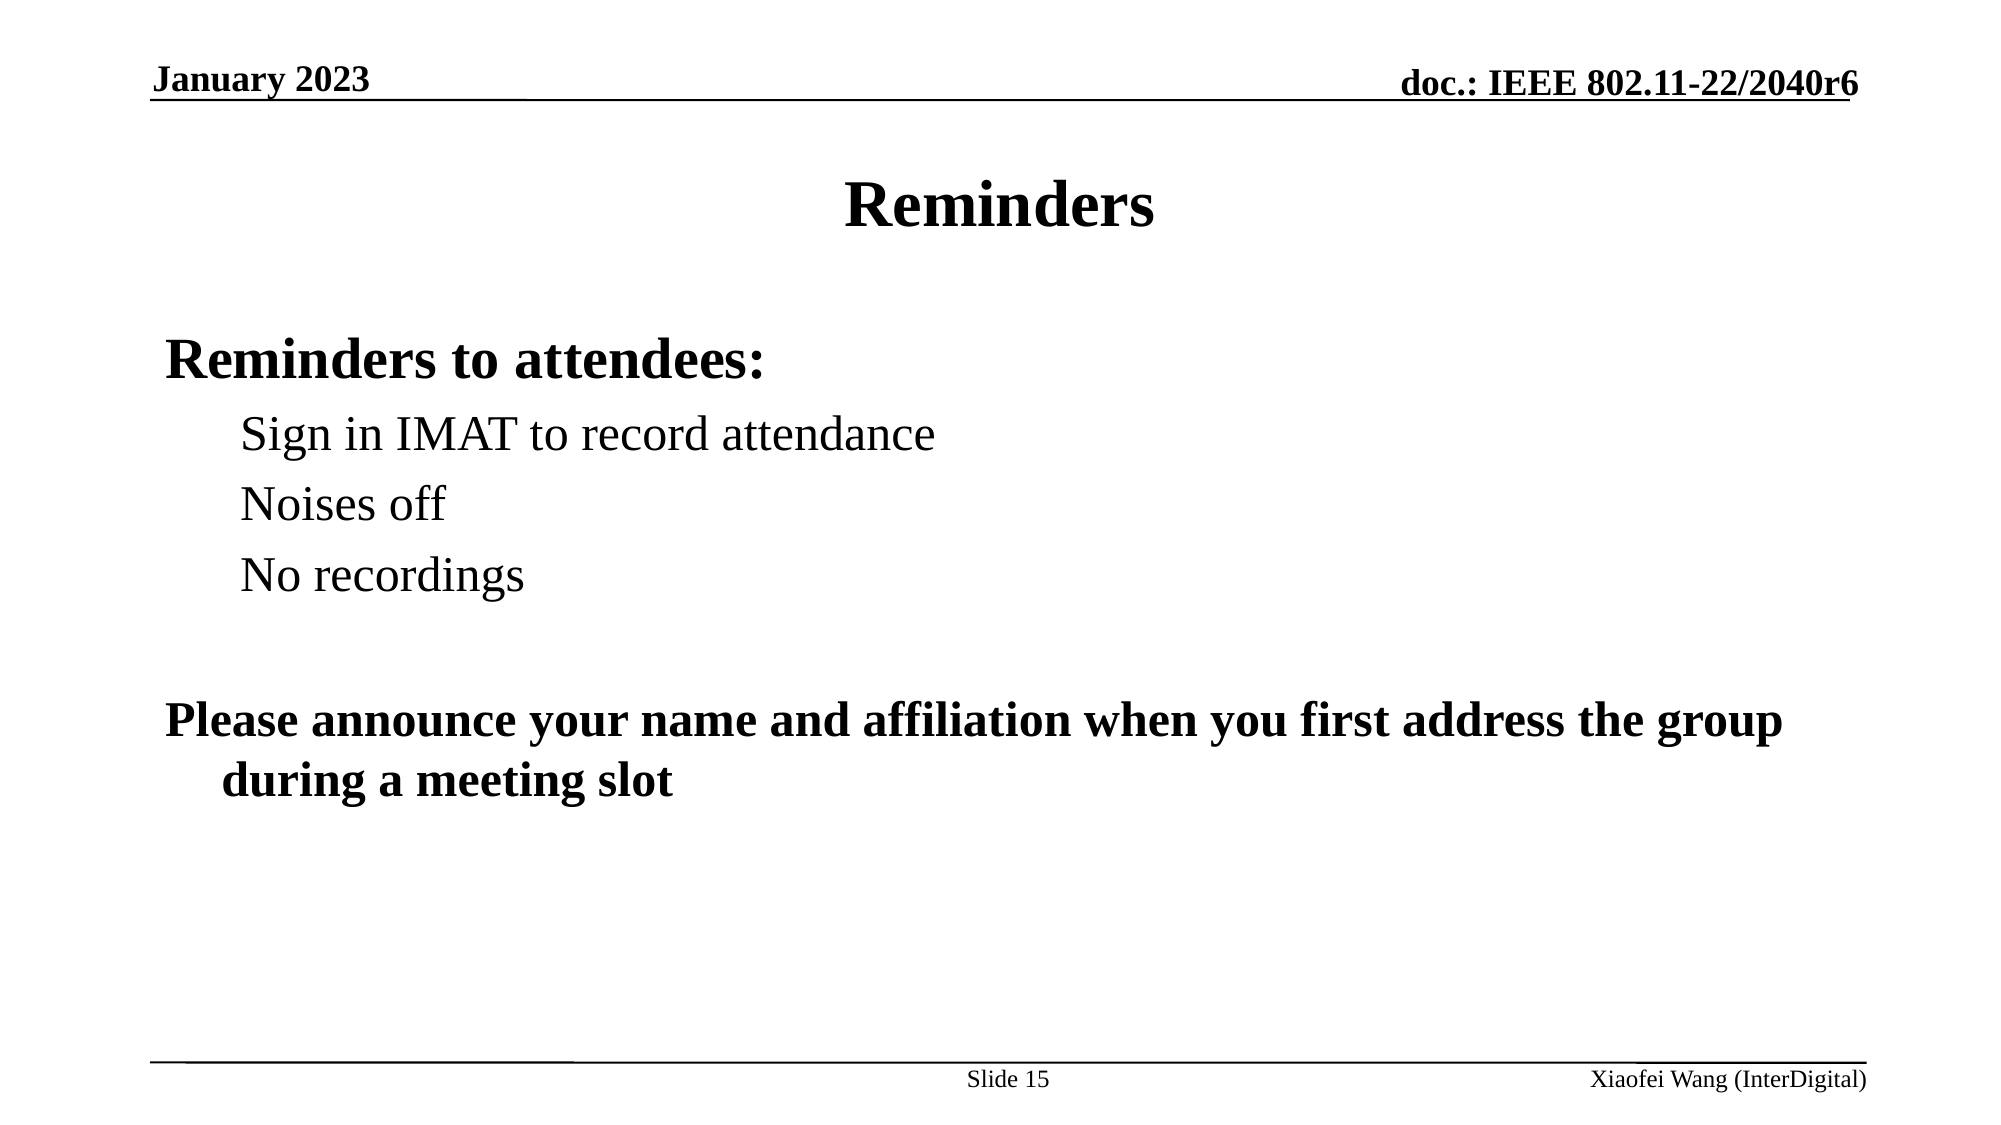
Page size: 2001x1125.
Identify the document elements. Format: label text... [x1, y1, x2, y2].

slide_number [152, 54, 563, 100]
text_box Xiaofei Wang (InterDigital) [1589, 1062, 1868, 1093]
list Reminders to attendees: Sign in IMAT to record attendance Noises off No recordings Please announce your name and affiliation when you first address the group during a meeting slot [149, 312, 1850, 1063]
slide_number Slide 15 [950, 1061, 1067, 1123]
title Reminders [149, 112, 1850, 288]
